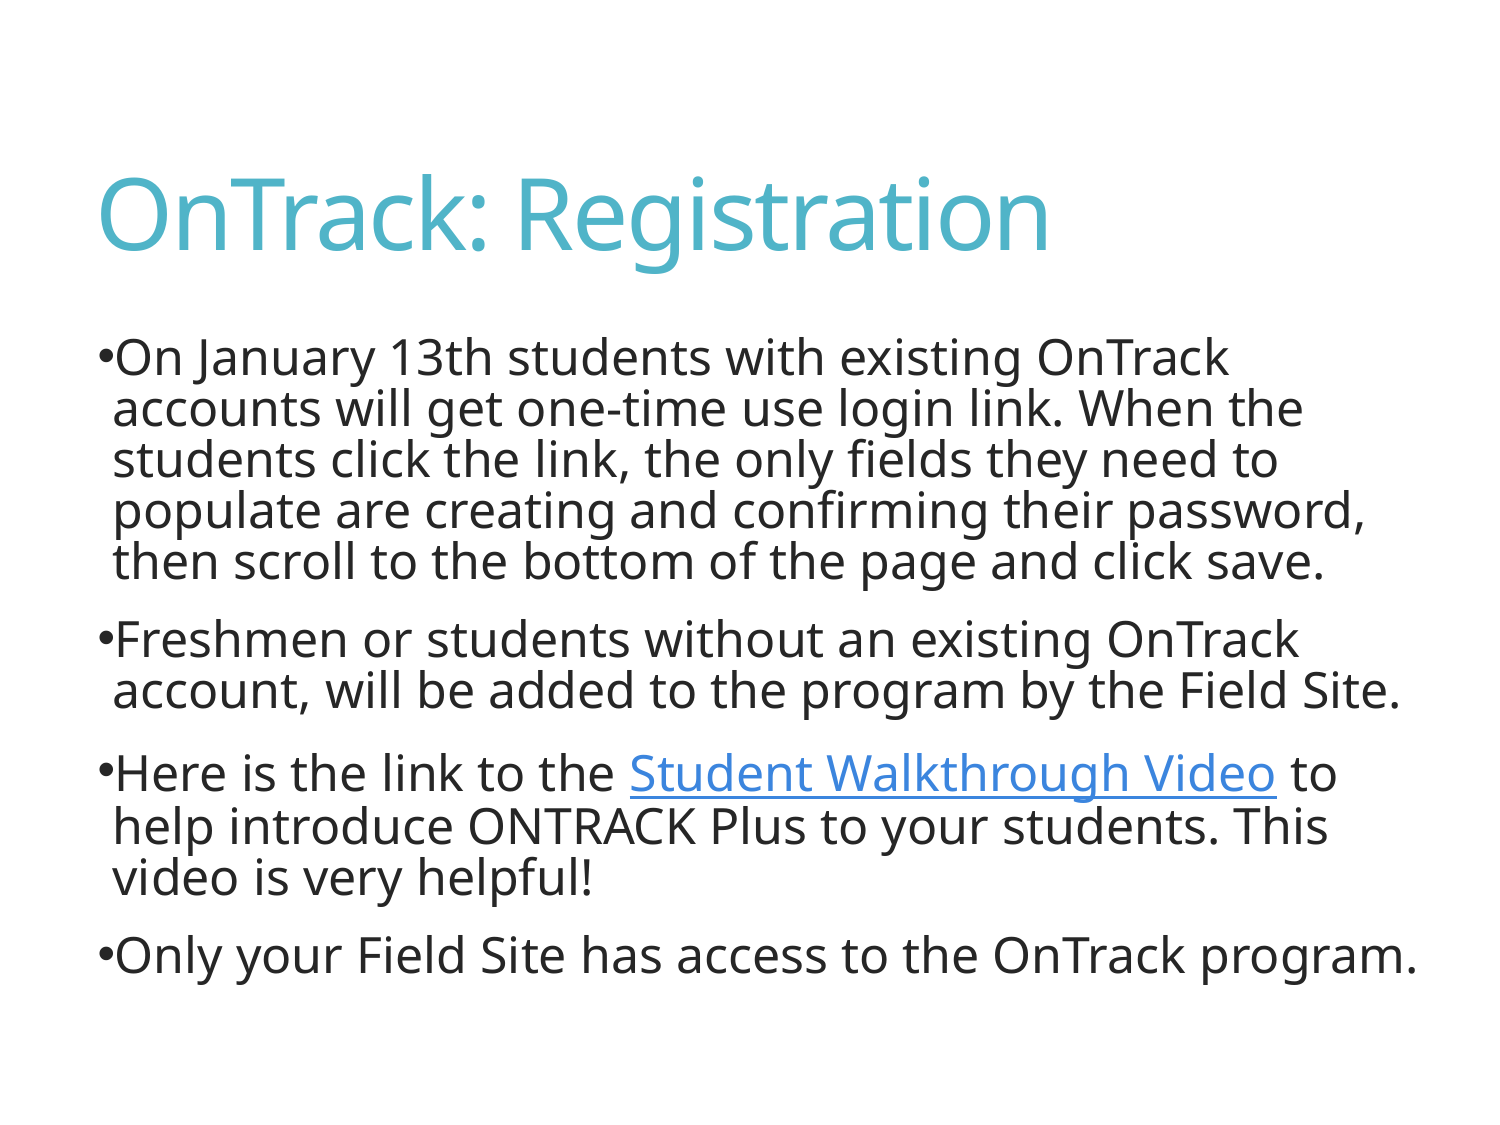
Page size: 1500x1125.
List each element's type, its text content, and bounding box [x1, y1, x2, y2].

title OnTrack: Registration [80, 81, 1407, 354]
list On January 13th students with existing OnTrack accounts will get one-time use login link. When the students click the link, the only fields they need to populate are creating and confirming their password, then scroll to the bottom of the page and click save. Freshmen or students without an existing OnTrack account, will be added to the program by the Field Site. Here is the link to the Student Walkthrough Video to help introduce ONTRACK Plus to your students. This video is very helpful! Only your Field Site has access to the OnTrack program. [82, 326, 1453, 1046]
